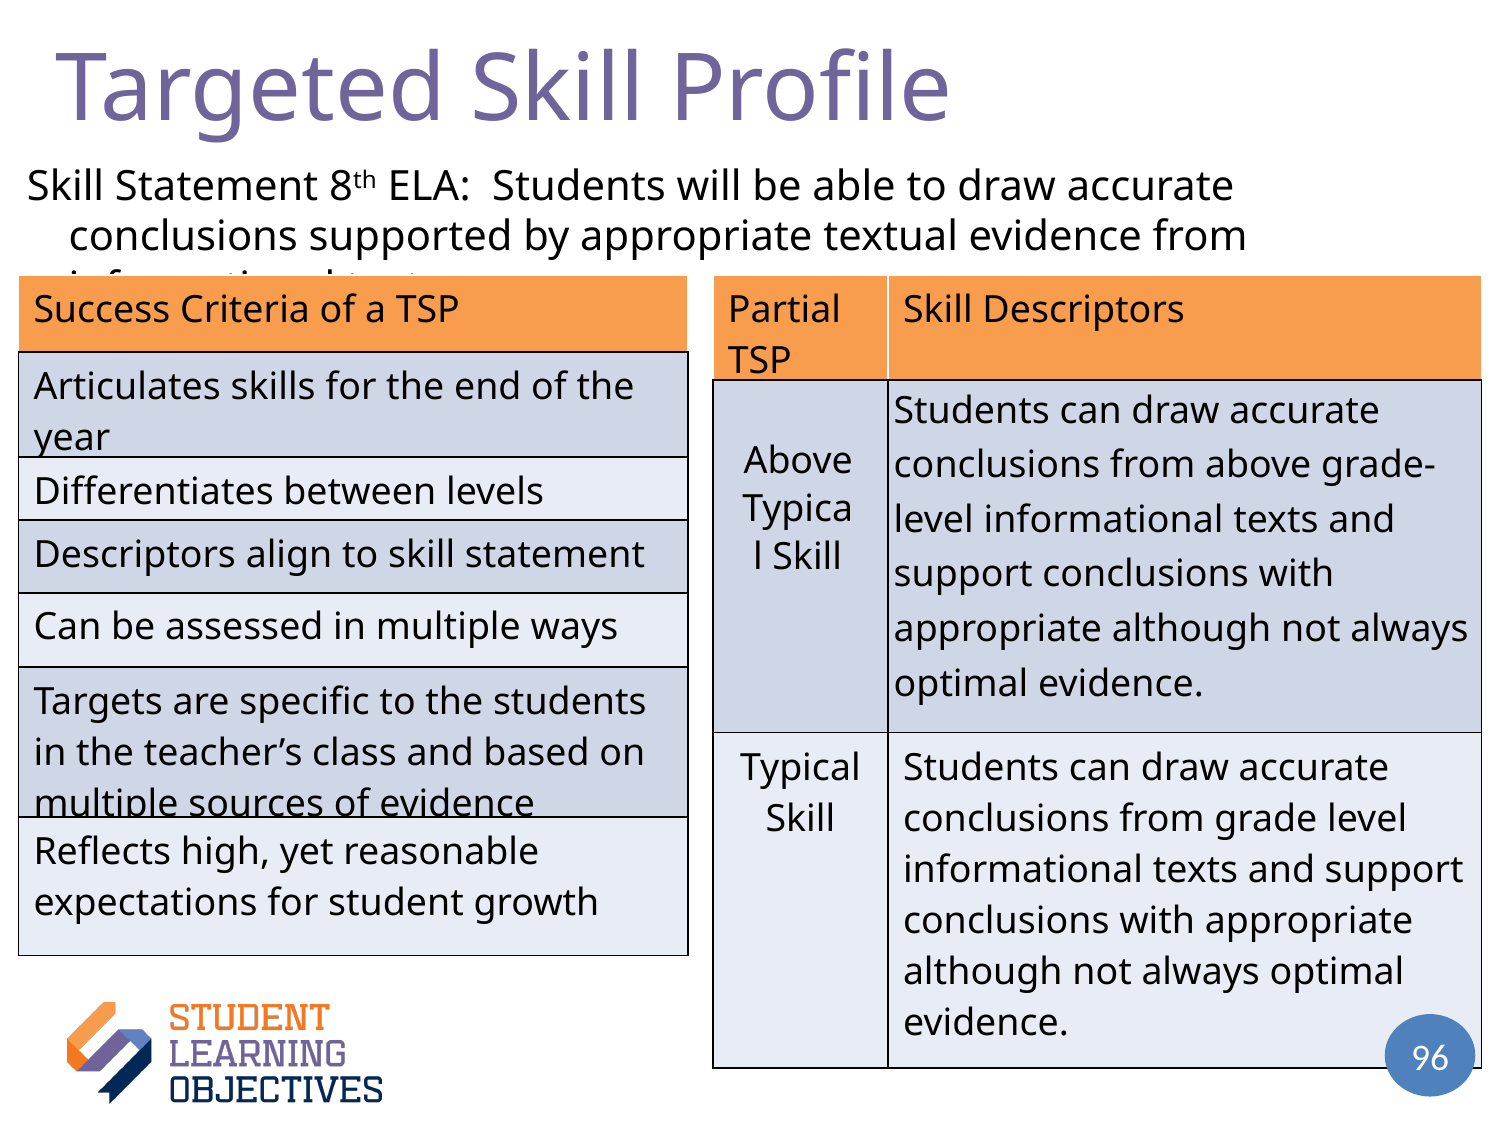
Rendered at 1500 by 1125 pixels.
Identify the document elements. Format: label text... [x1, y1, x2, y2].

table_cell Targets are specific to the students in the teacher’s class and based on multiple sources of evidence [19, 668, 687, 816]
table_cell Differentiates between levels [19, 458, 687, 519]
table_cell Descriptors align to skill statement [19, 521, 687, 592]
list Skill Statement 8th ELA: Students will be able to draw accurate conclusions supported by appropriate textual evidence from informational texts [11, 151, 1482, 805]
title Targeted Skill Profile [40, 16, 1425, 150]
text_box 96 [1384, 1014, 1476, 1097]
table_cell Reflects high, yet reasonable expectations for student growth [19, 818, 687, 955]
table_header Partial TSP [714, 276, 887, 379]
picture [67, 1002, 382, 1104]
table_cell Typical Skill [714, 733, 887, 1067]
table_cell Above Typical Skill [714, 381, 887, 732]
table_header Skill Descriptors [889, 276, 1481, 379]
table_cell Students can draw accurate conclusions from above grade-level informational texts and support conclusions with appropriate although not always optimal evidence. [889, 381, 1481, 732]
table_header Success Criteria of a TSP [19, 276, 687, 351]
table_cell Can be assessed in multiple ways [19, 594, 687, 666]
table_cell Students can draw accurate conclusions from grade level informational texts and support conclusions with appropriate although not always optimal evidence. [889, 733, 1481, 1067]
table_cell Articulates skills for the end of the year [19, 353, 687, 456]
